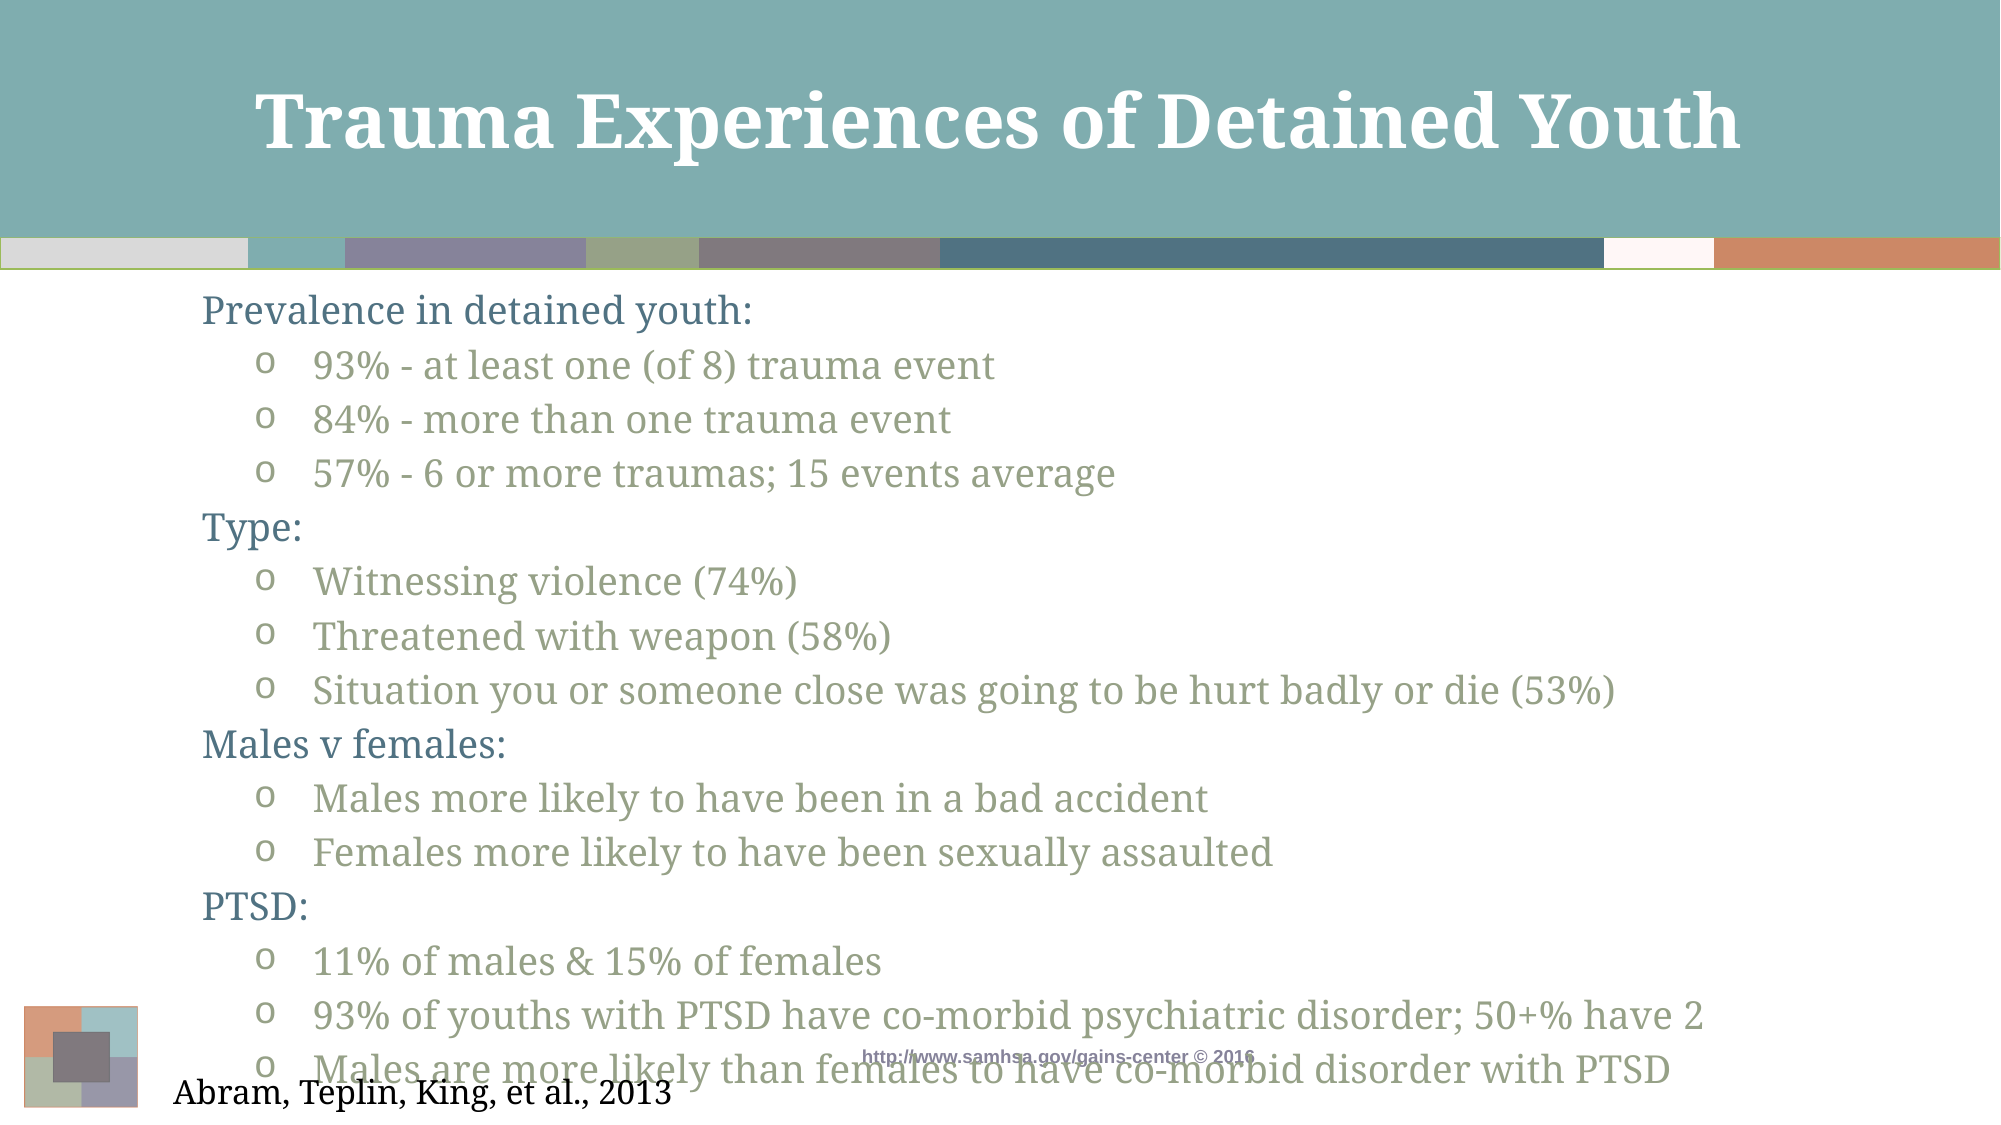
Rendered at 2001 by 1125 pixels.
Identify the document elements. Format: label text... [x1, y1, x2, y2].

title Trauma Experiences of Detained Youth [0, 0, 2000, 238]
text_box Abram, Teplin, King, et al., 2013 [158, 1064, 716, 1119]
picture [24, 1006, 138, 1108]
list Prevalence in detained youth: 93% - at least one (of 8) trauma event 84% - more than one trauma event 57% - 6 or more traumas; 15 events average Type: Witnessing violence (74%) Threatened with weapon (58%) Situation you or someone close was going to be hurt badly or die (53%) Males v females: Males more likely to have been in a bad accident Females more likely to have been sexually assaulted PTSD: 11% of males & 15% of females 93% of youths with PTSD have co-morbid psychiatric disorder; 50+% have 2 Males are more likely than females to have co-morbid disorder with PTSD [187, 279, 1856, 1125]
